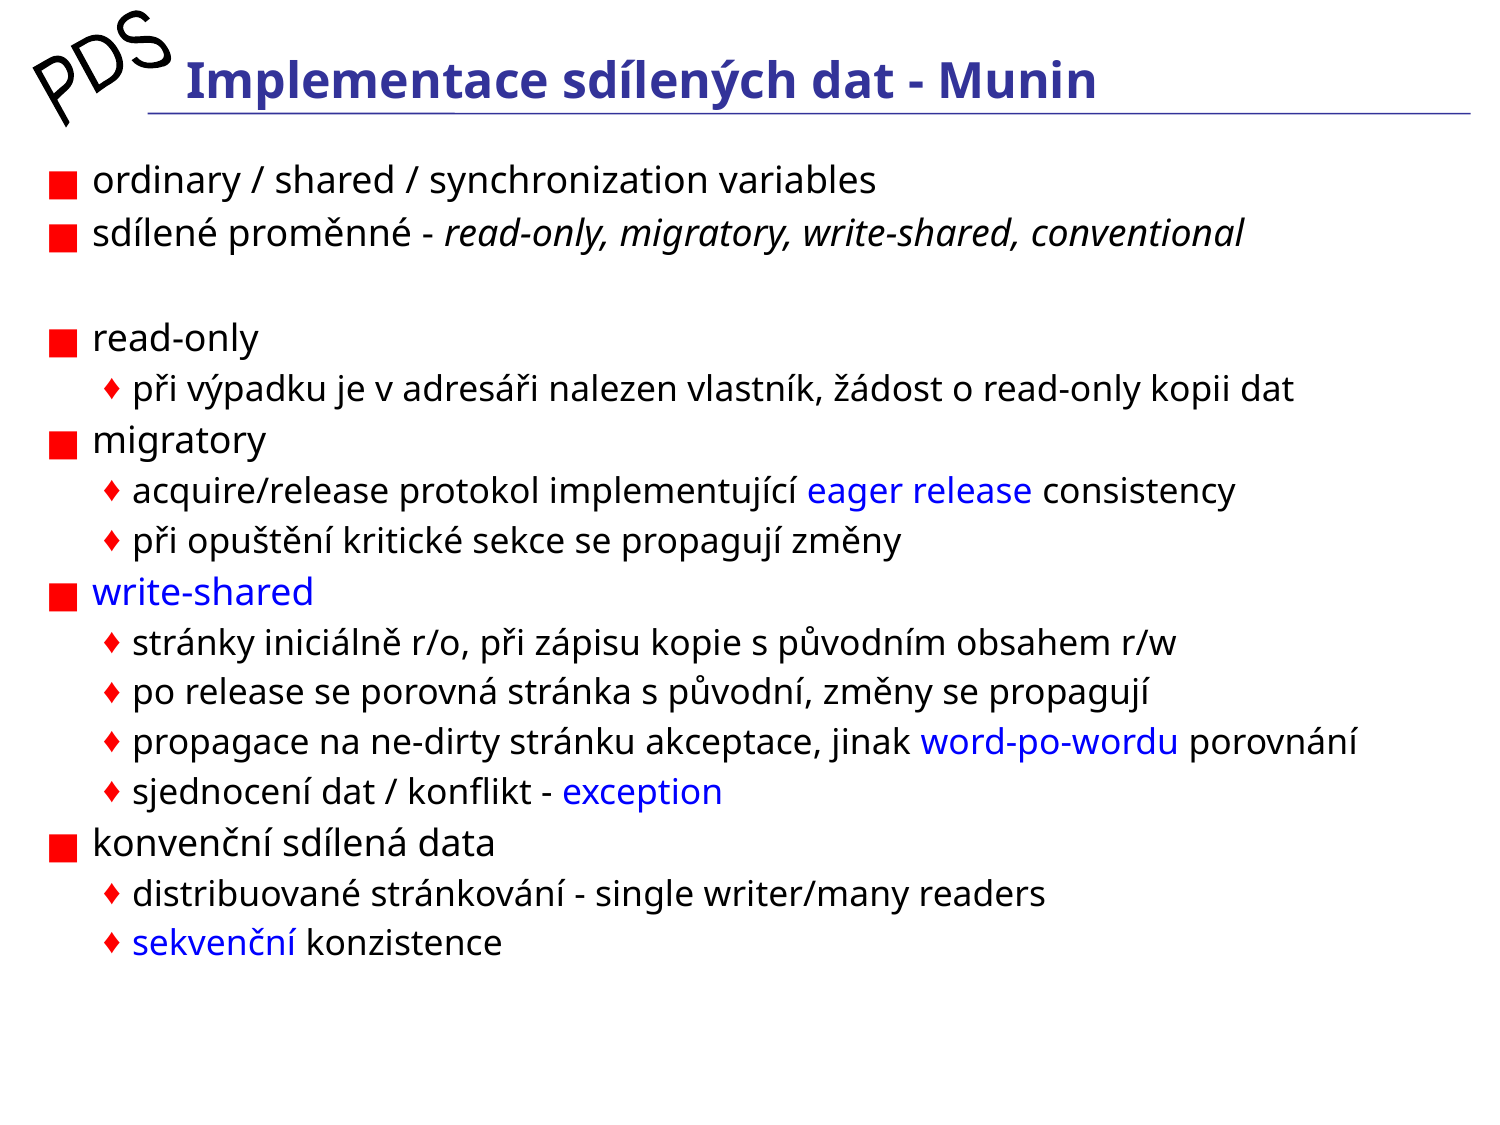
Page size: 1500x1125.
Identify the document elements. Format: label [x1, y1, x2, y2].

title [171, 31, 1471, 126]
list [29, 148, 1471, 1083]
